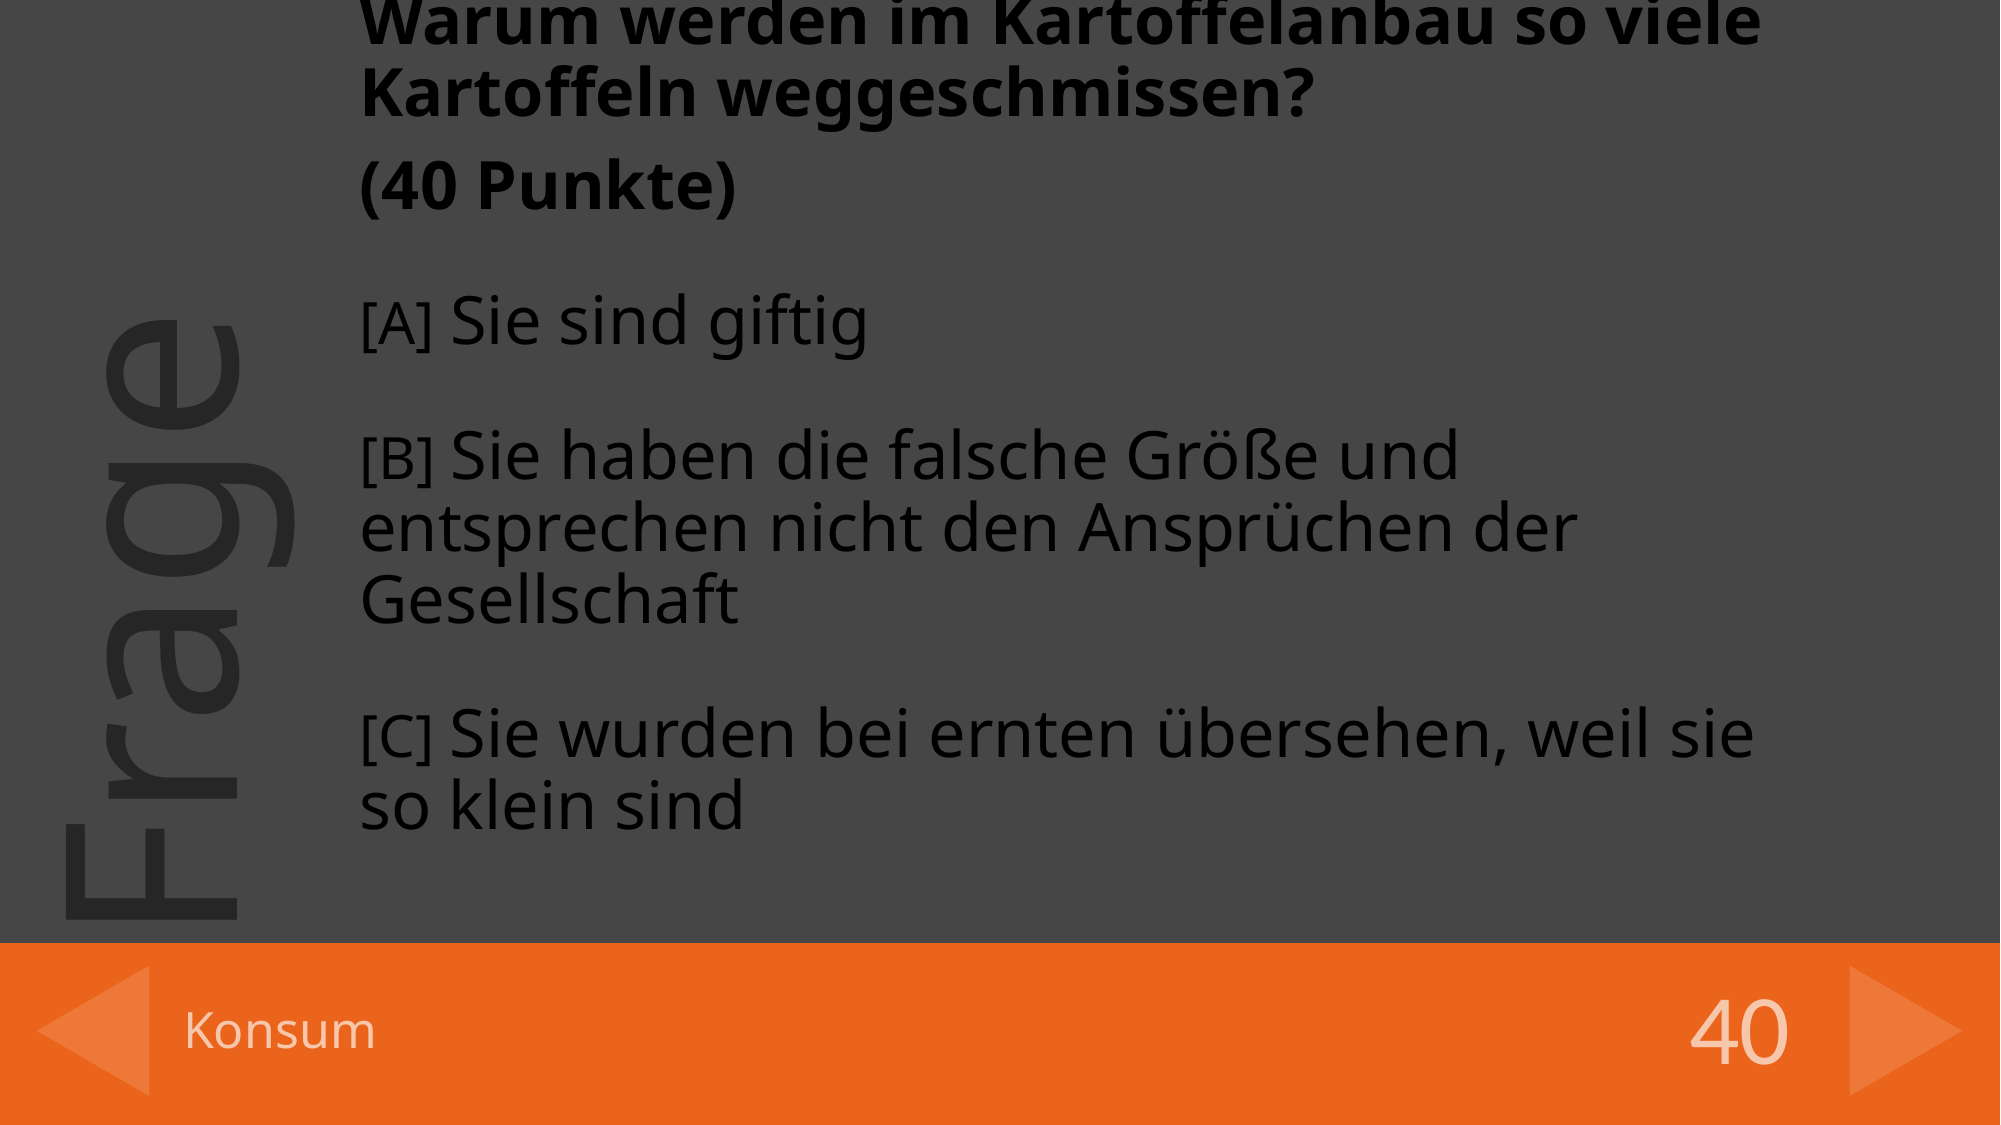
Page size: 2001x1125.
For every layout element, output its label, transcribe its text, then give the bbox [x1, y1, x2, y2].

title Konsum [168, 967, 1476, 1097]
list 40 [1476, 967, 1806, 1097]
list Warum werden im Kartoffelanbau so viele Kartoffeln weggeschmissen? (40 Punkte) [A] Sie sind giftig [B] Sie haben die falsche Größe und entsprechen nicht den Ansprüchen der Gesellschaft [C] Sie wurden bei ernten übersehen, weil sie so klein sind [344, 329, 1802, 658]
